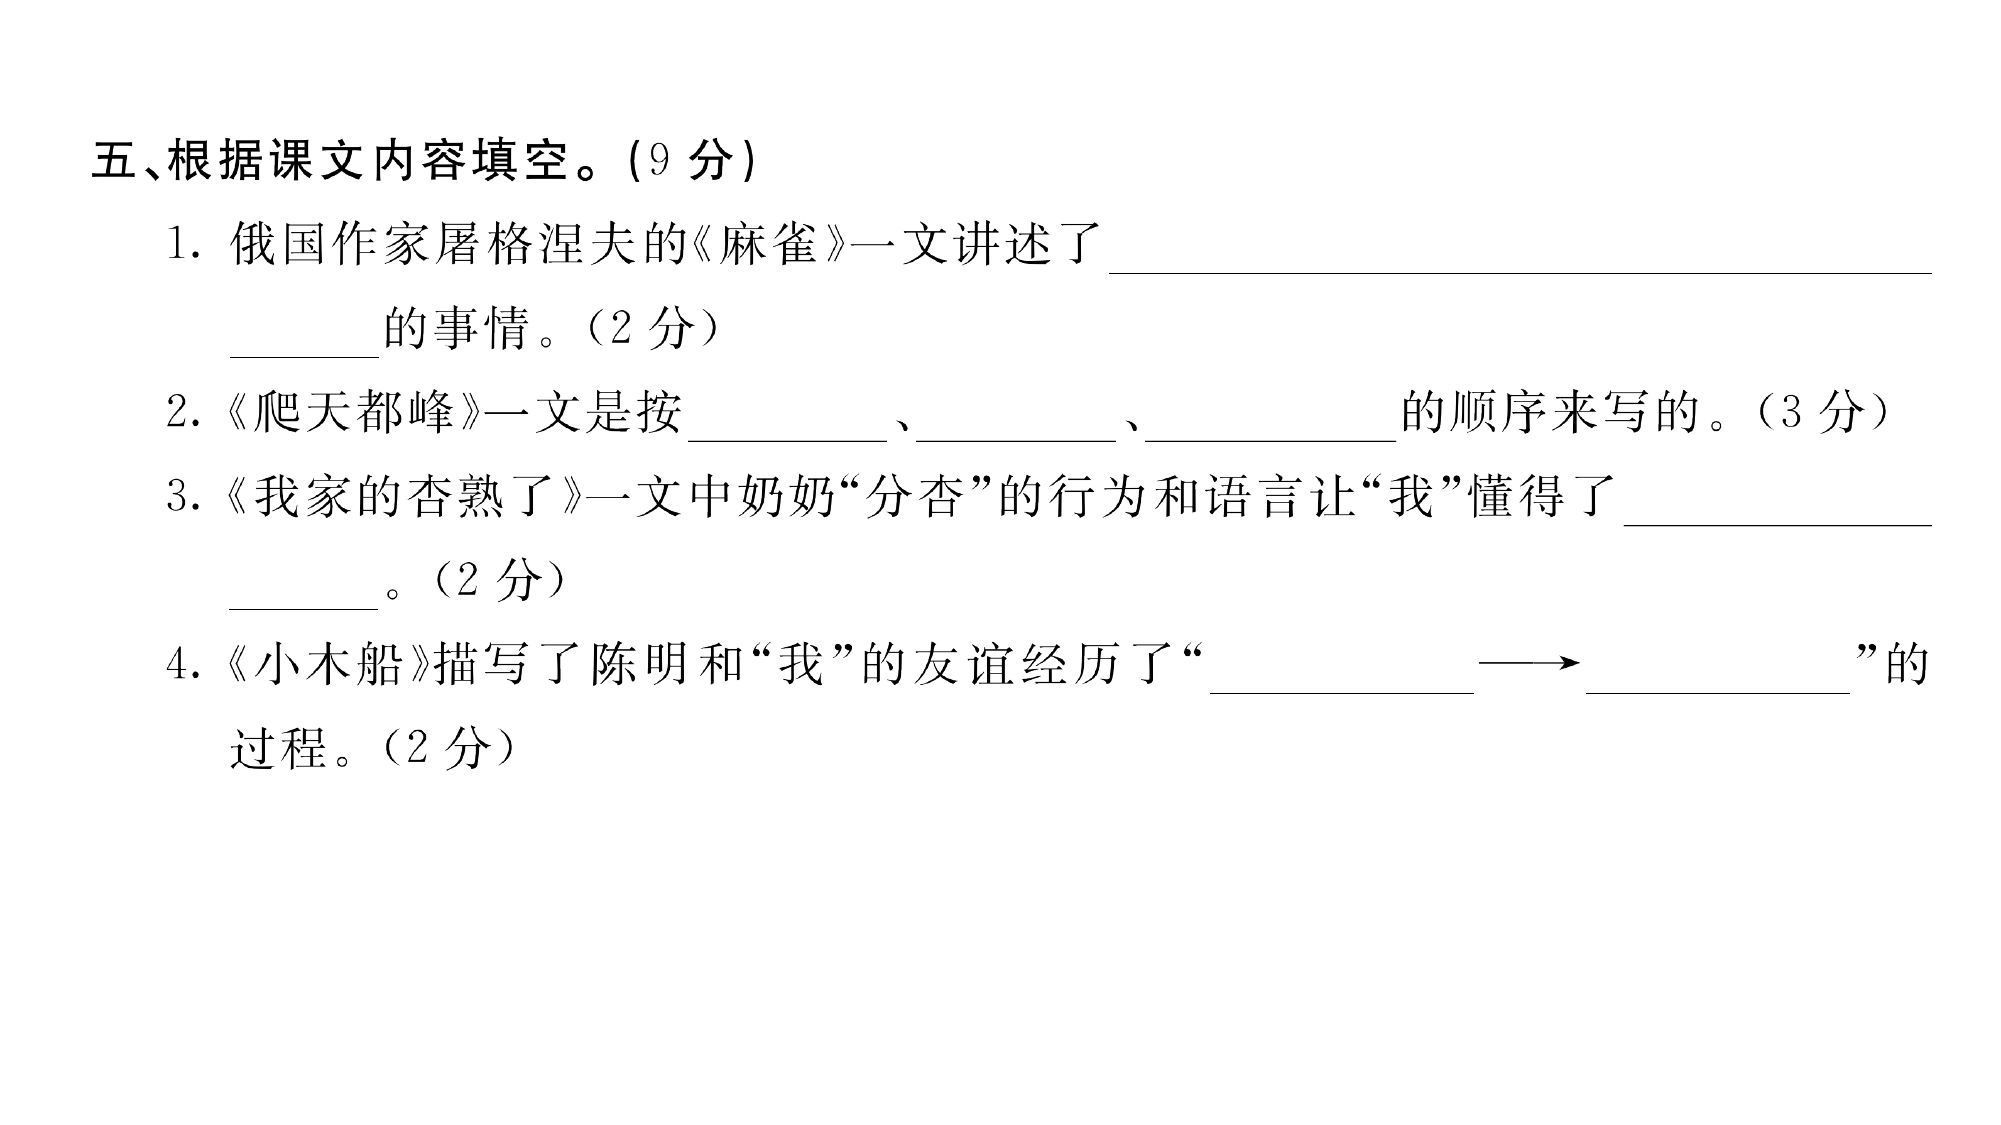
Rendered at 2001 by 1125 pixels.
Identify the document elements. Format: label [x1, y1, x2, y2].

picture [87, 117, 1979, 787]
